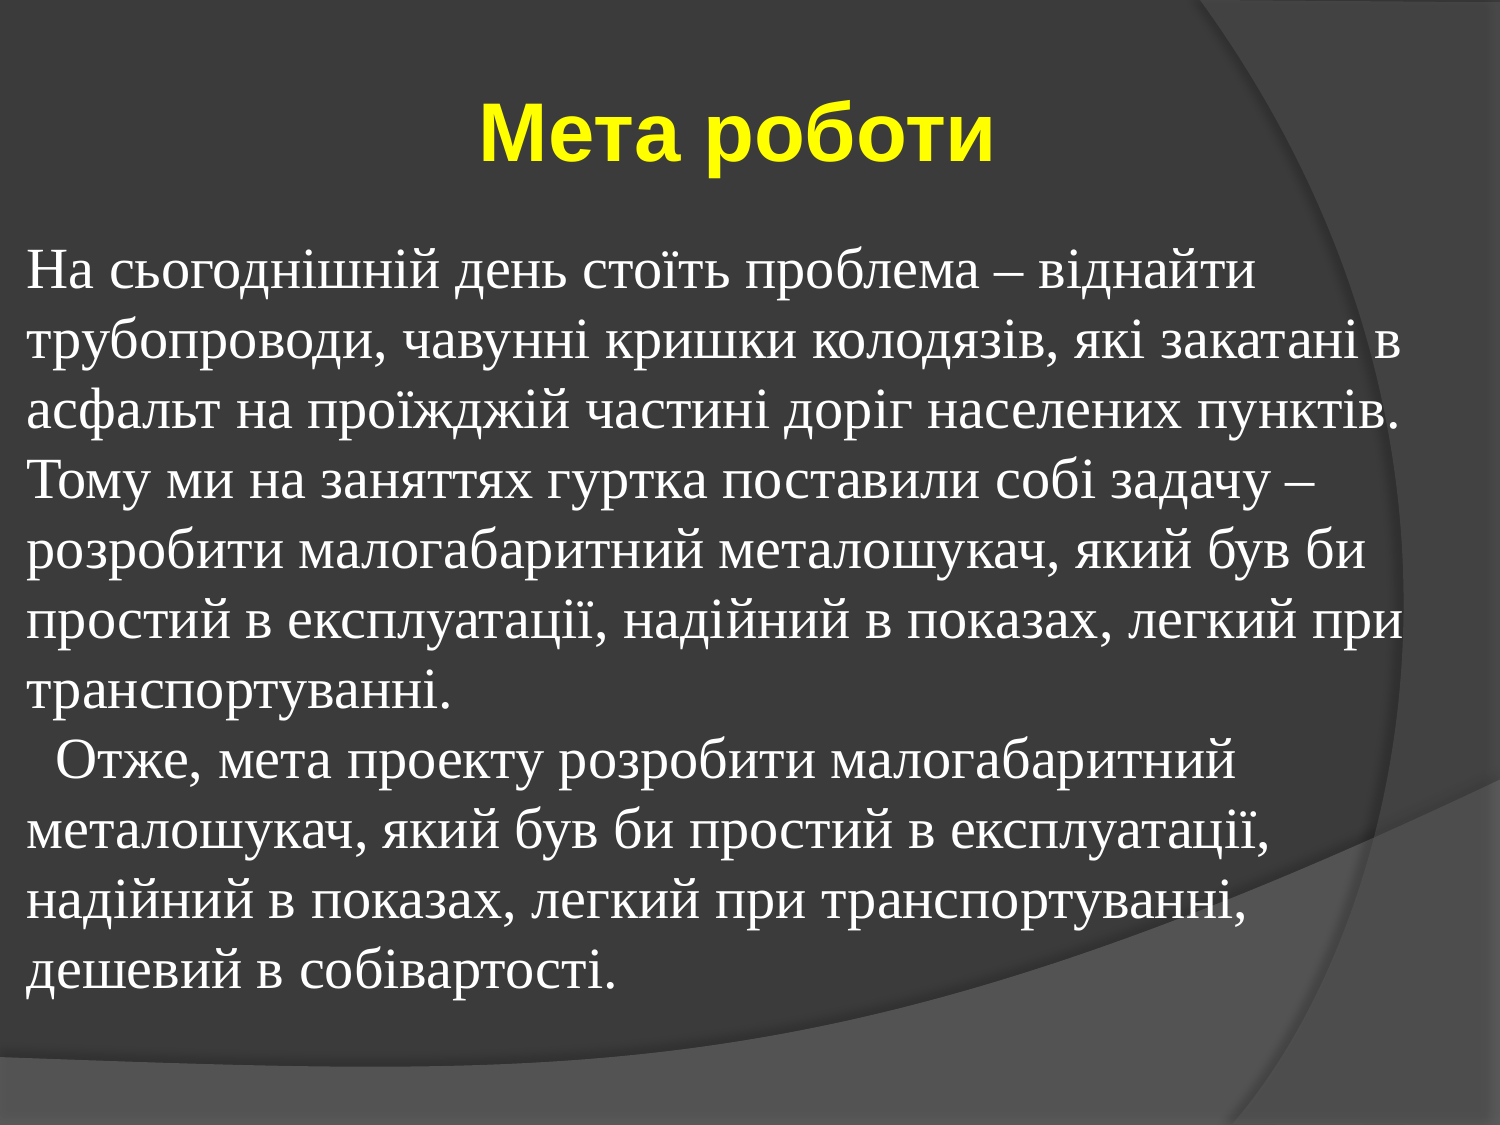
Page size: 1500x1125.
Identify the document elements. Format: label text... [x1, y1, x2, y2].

text_box Мета роботи [58, 70, 1418, 186]
text_box На сьогоднішній день стоїть проблема – віднайти трубопроводи, чавунні кришки колодязів, які закатані в асфальт на проїжджій частині доріг населених пунктів. Тому ми на заняттях гуртка поставили собі задачу – розробити малогабаритний металошукач, який був би простий в експлуатації, надійний в показах, легкий при транспортуванні. Отже, мета проекту розробити малогабаритний металошукач, який був би простий в експлуатації, надійний в показах, легкий при транспортуванні, дешевий в собівартості. [11, 222, 1489, 1008]
